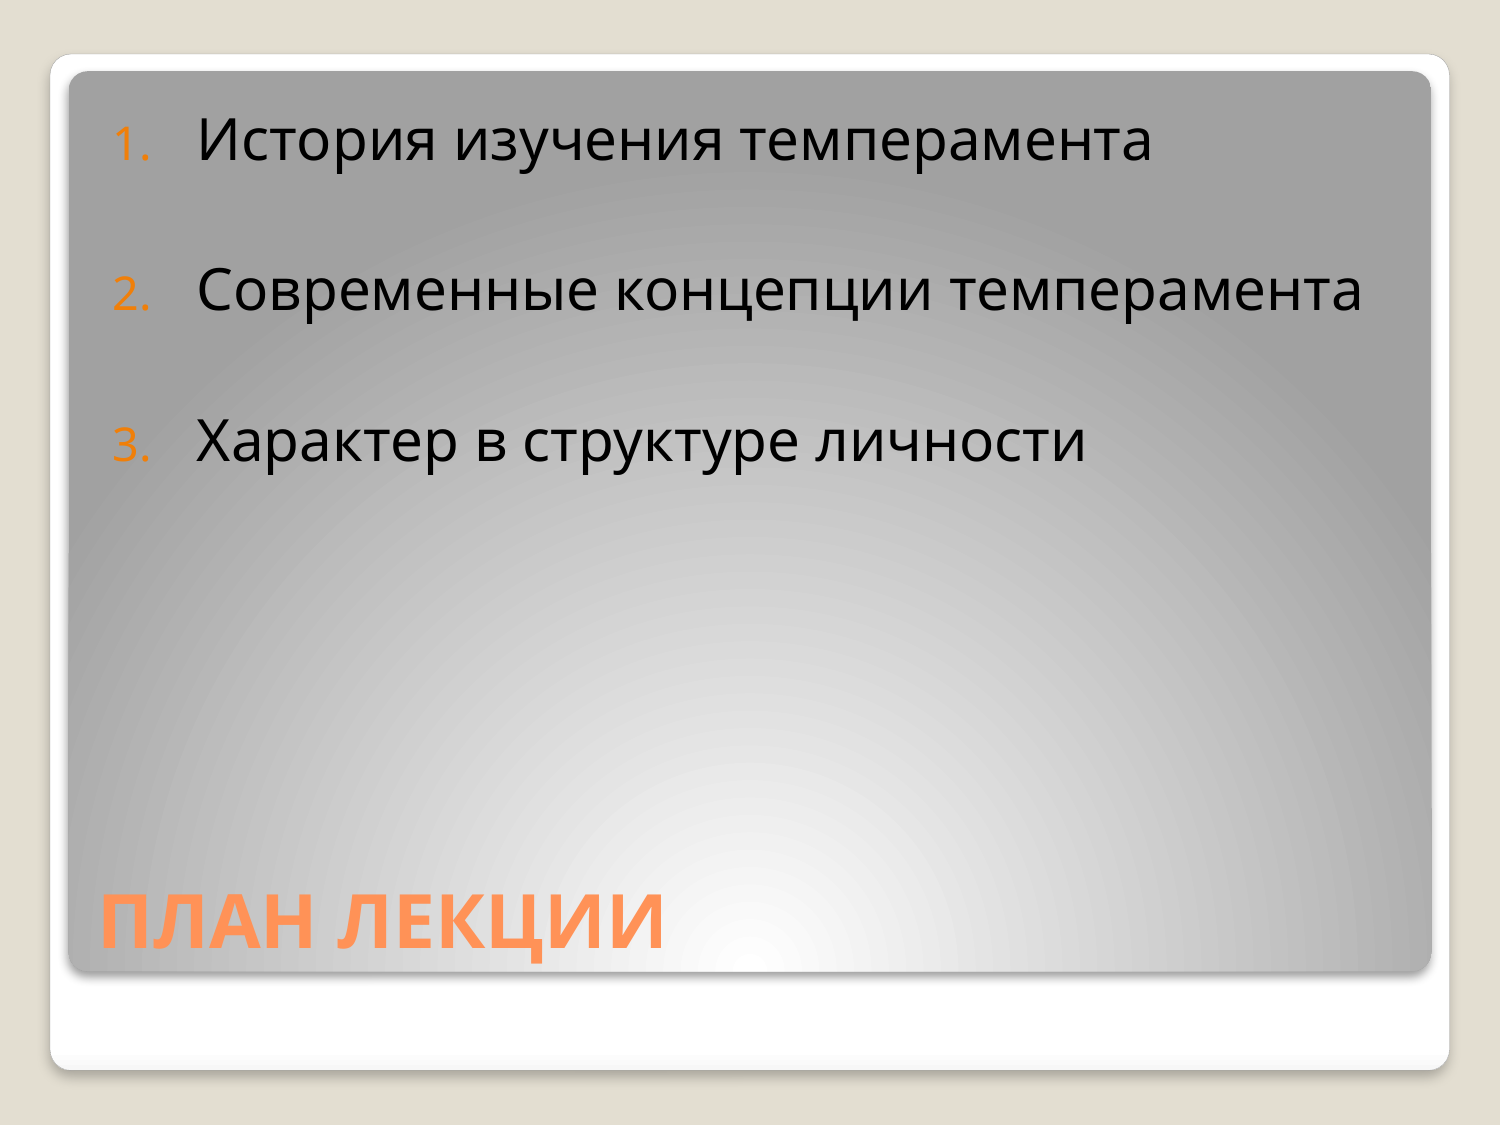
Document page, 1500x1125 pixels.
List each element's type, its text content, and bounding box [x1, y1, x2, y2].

list История изучения темперамента Современные концепции темперамента Характер в структуре личности [82, 86, 1425, 774]
title ПЛАН ЛЕКЦИИ [82, 798, 1425, 972]
